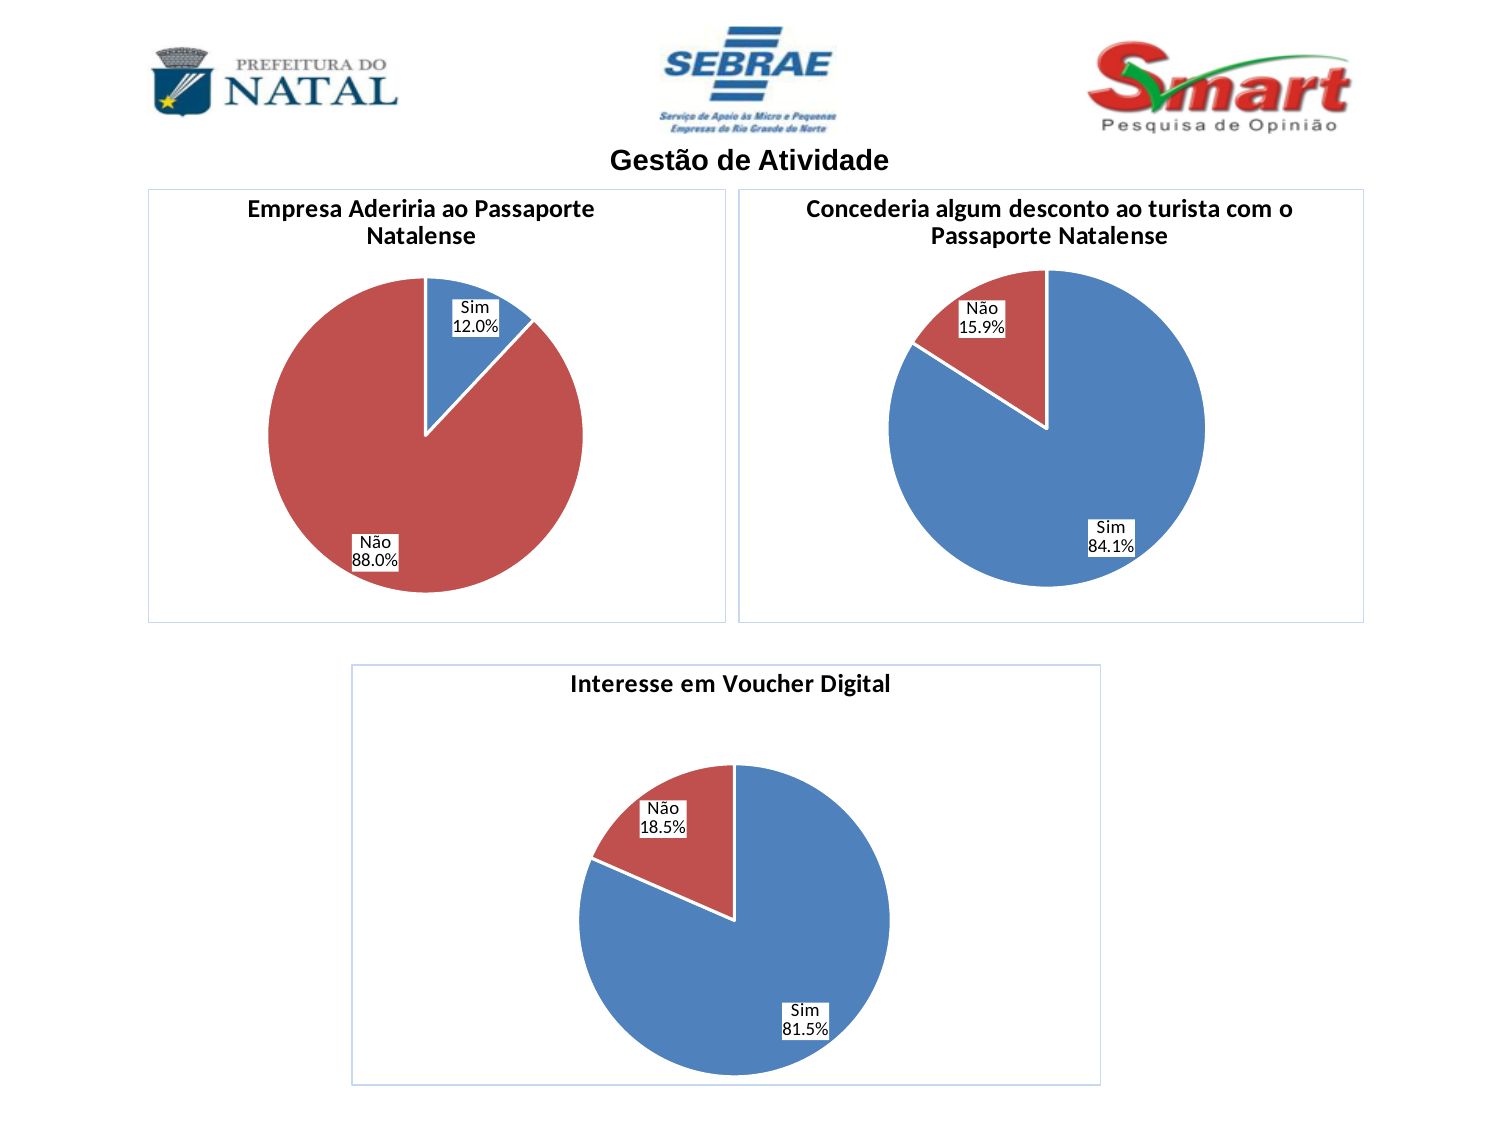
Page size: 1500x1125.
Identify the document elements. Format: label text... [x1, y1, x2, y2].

text_box Gestão de Atividade [298, 155, 1202, 184]
picture [136, 14, 1364, 148]
chart [351, 663, 1102, 1087]
chart [737, 188, 1365, 624]
chart [147, 188, 727, 624]
